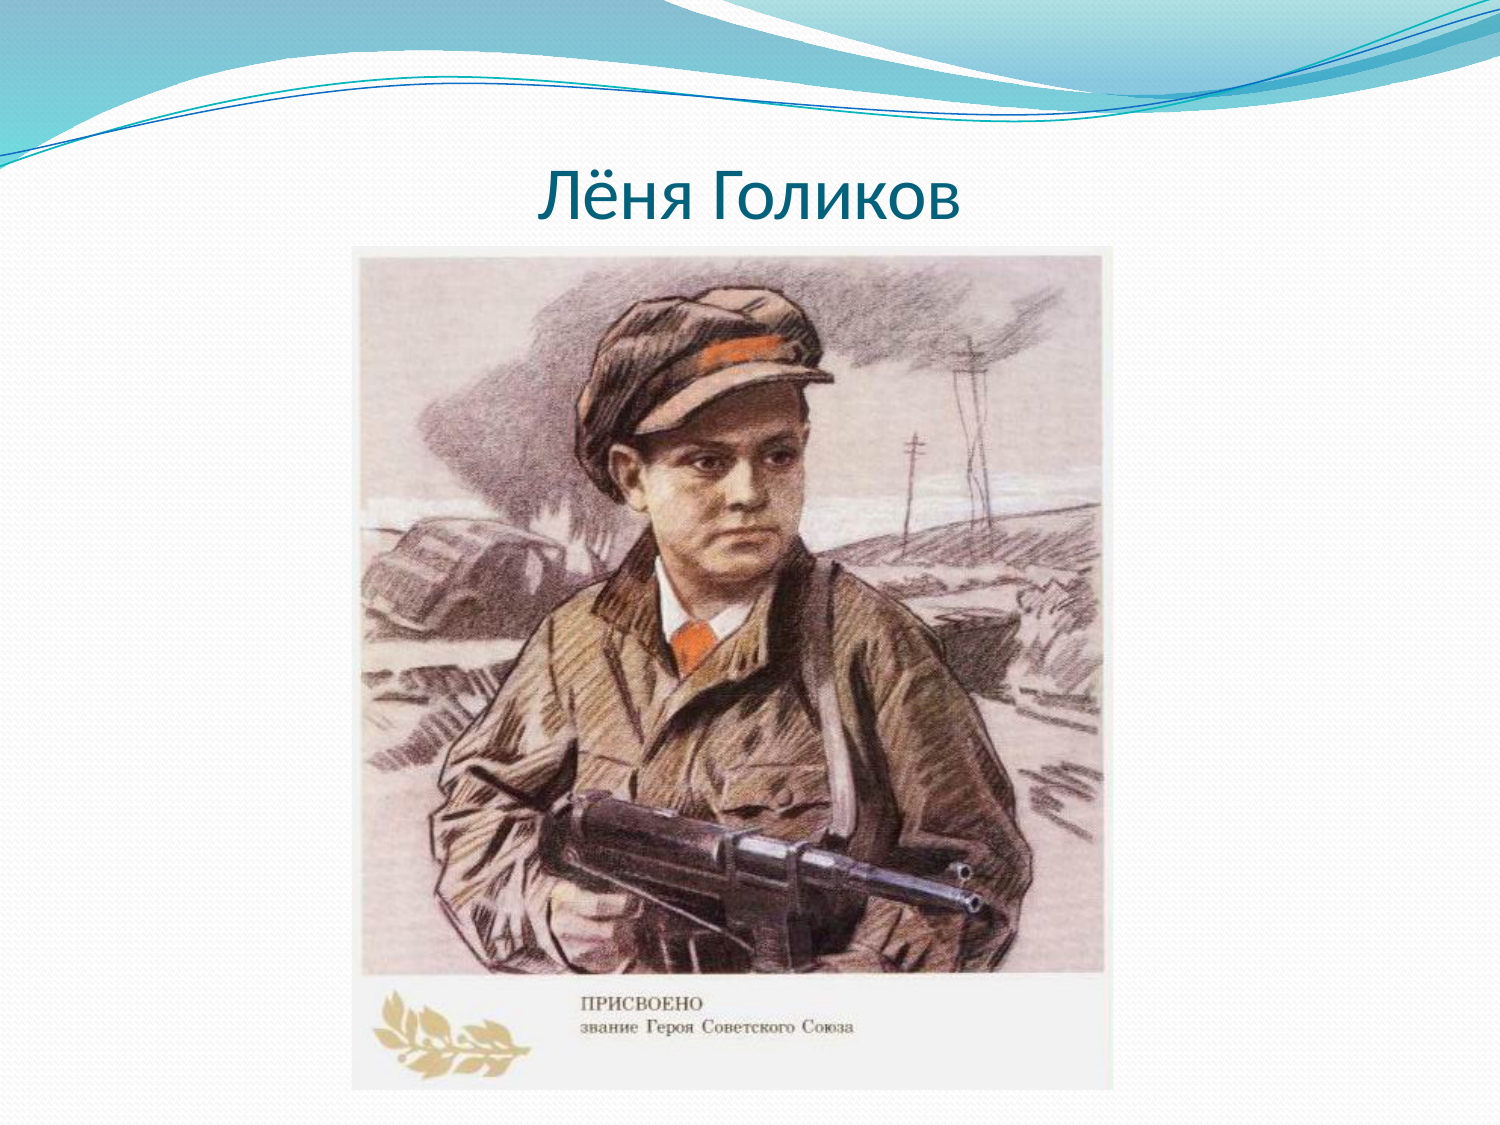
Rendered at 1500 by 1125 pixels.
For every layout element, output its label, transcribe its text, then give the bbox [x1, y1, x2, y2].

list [351, 245, 1114, 1091]
title Лёня Голиков [75, 115, 1425, 235]
